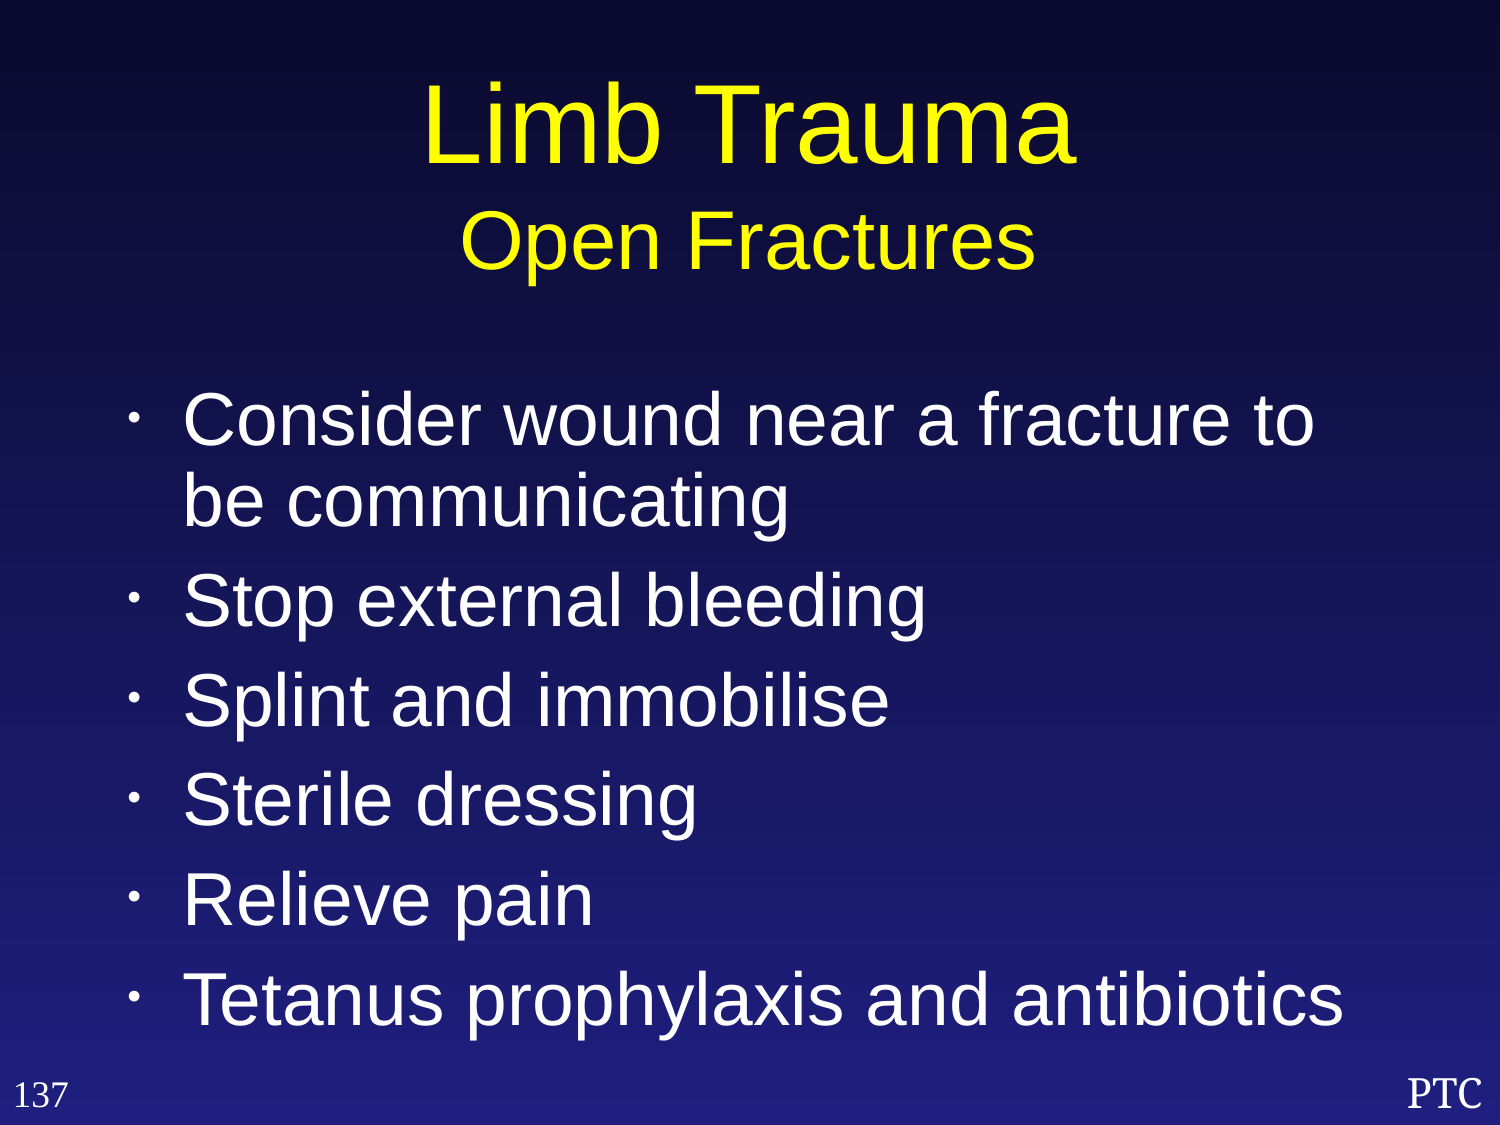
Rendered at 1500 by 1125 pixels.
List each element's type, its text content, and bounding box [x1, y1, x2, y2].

text_box Limb Trauma Open Fractures [111, 75, 1387, 263]
text_box Consider wound near a fracture to be communicating Stop external bleeding Splint and immobilise Sterile dressing Relieve pain Tetanus prophylaxis and antibiotics [111, 373, 1388, 993]
text_box 137 [0, 1061, 84, 1123]
